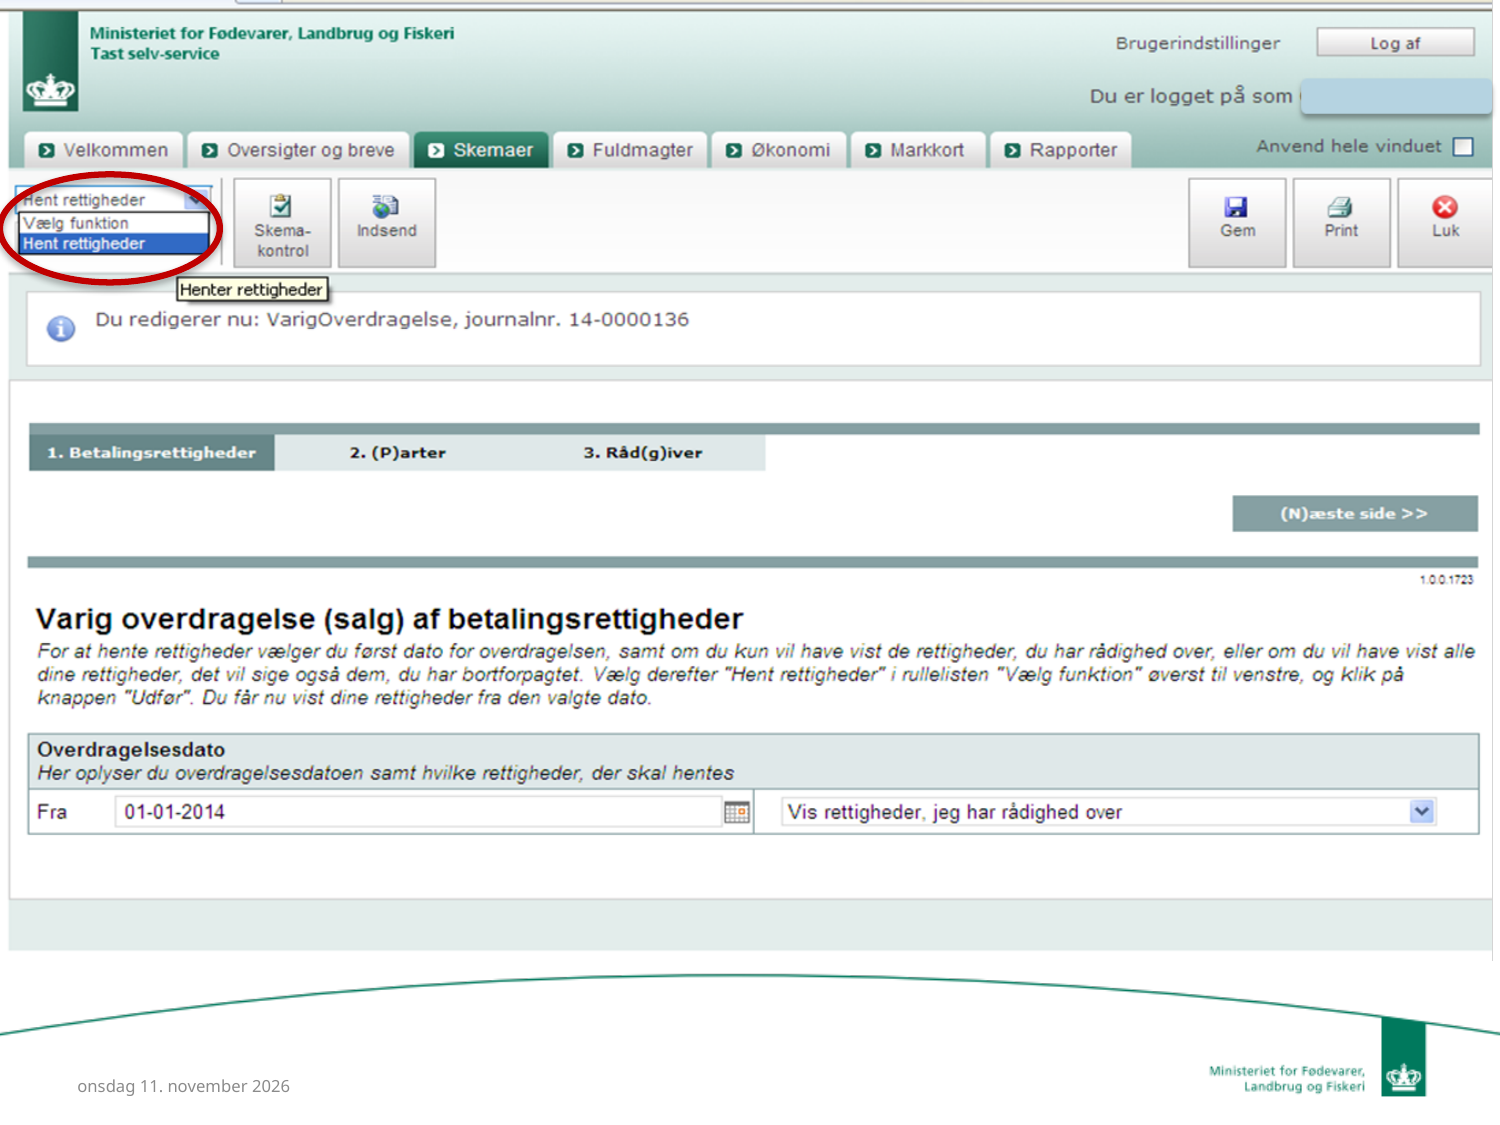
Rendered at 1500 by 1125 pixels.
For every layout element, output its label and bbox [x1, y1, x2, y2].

slide_number [77, 1048, 369, 1125]
picture [0, 0, 1500, 961]
